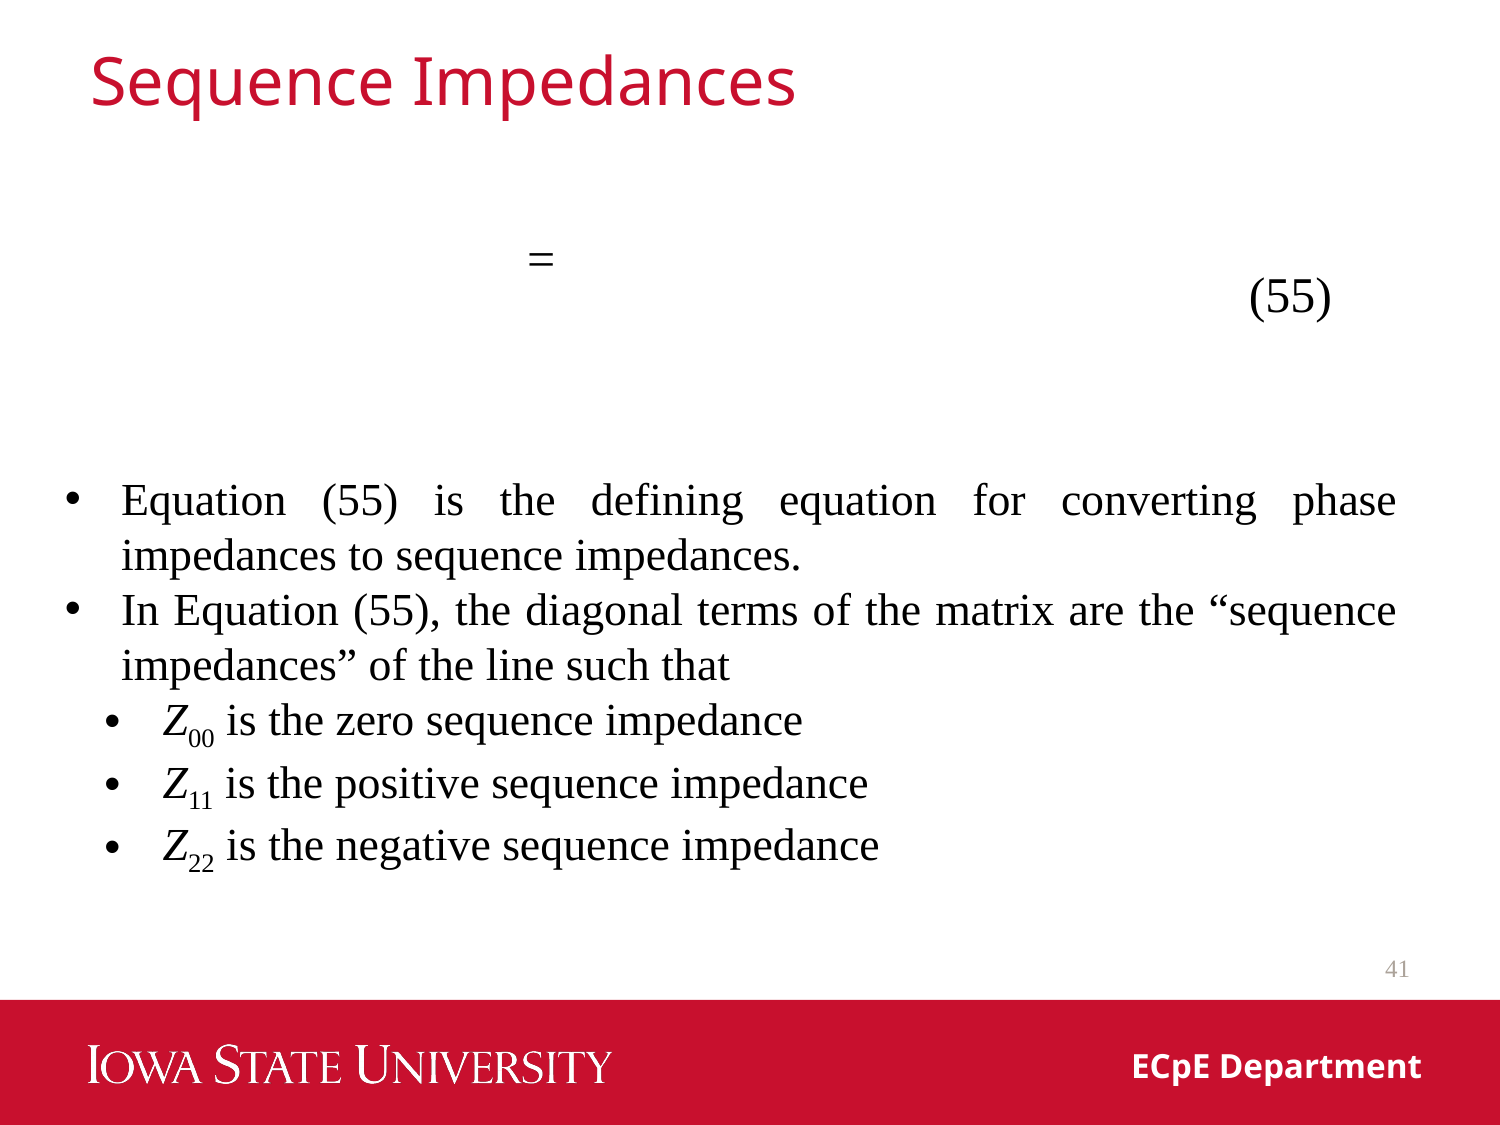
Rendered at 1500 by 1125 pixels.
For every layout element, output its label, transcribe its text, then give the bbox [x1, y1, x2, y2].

title Sequence Impedances [74, 24, 1351, 213]
list ECpE Department [1037, 1037, 1438, 1101]
picture [87, 1044, 613, 1088]
text_box Equation (55) is the defining equation for converting phase impedances to sequence impedances. In Equation (55), the diagonal terms of the matrix are the “sequence impedances” of the line such that Z00 is the zero sequence impedance Z11 is the positive sequence impedance Z22 is the negative sequence impedance [49, 462, 1413, 885]
text_box (55) [1234, 254, 1348, 330]
slide_number 41 [1074, 937, 1425, 998]
